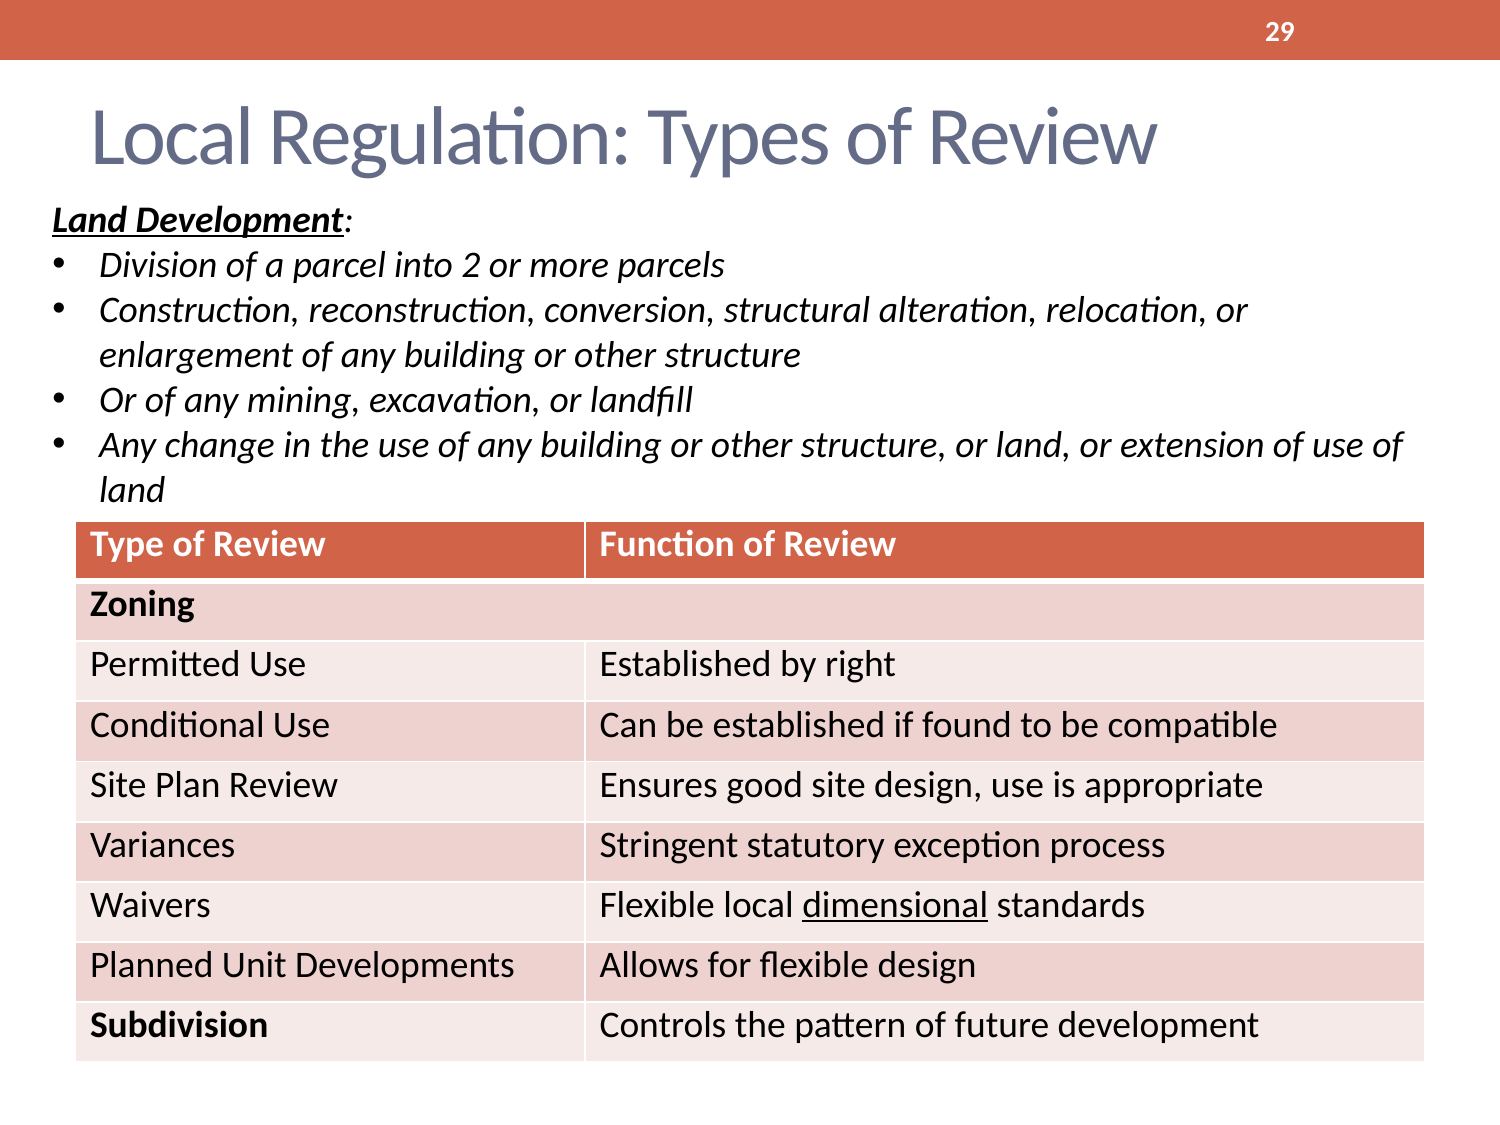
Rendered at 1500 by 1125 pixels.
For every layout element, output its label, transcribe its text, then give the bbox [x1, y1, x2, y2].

table_cell Established by right [586, 642, 1424, 700]
table_cell Can be established if found to be compatible [586, 702, 1424, 761]
table_cell Planned Unit Developments [76, 943, 584, 1001]
table_header Function of Review [586, 522, 1424, 578]
text_box Land Development: Division of a parcel into 2 or more parcels Construction, reconstruction, conversion, structural alteration, relocation, or enlargement of any building or other structure Or of any mining, excavation, or landfill Any change in the use of any building or other structure, or land, or extension of use of land [37, 187, 1463, 518]
table_cell Variances [76, 823, 584, 881]
table_cell Zoning [76, 584, 1424, 640]
table_cell Site Plan Review [76, 762, 584, 821]
table_cell Stringent statutory exception process [586, 823, 1424, 881]
title Local Regulation: Types of Review [75, 50, 1425, 187]
table_cell Flexible local dimensional standards [586, 883, 1424, 941]
table_cell Subdivision [76, 1003, 584, 1061]
table_cell Permitted Use [76, 642, 584, 700]
table_cell Allows for flexible design [586, 943, 1424, 1001]
table_cell Controls the pattern of future development [586, 1003, 1424, 1061]
slide_number 29 [1250, 3, 1425, 57]
table_cell Ensures good site design, use is appropriate [586, 762, 1424, 821]
table_cell Waivers [76, 883, 584, 941]
table_header Type of Review [76, 522, 584, 578]
table_cell Conditional Use [76, 702, 584, 761]
